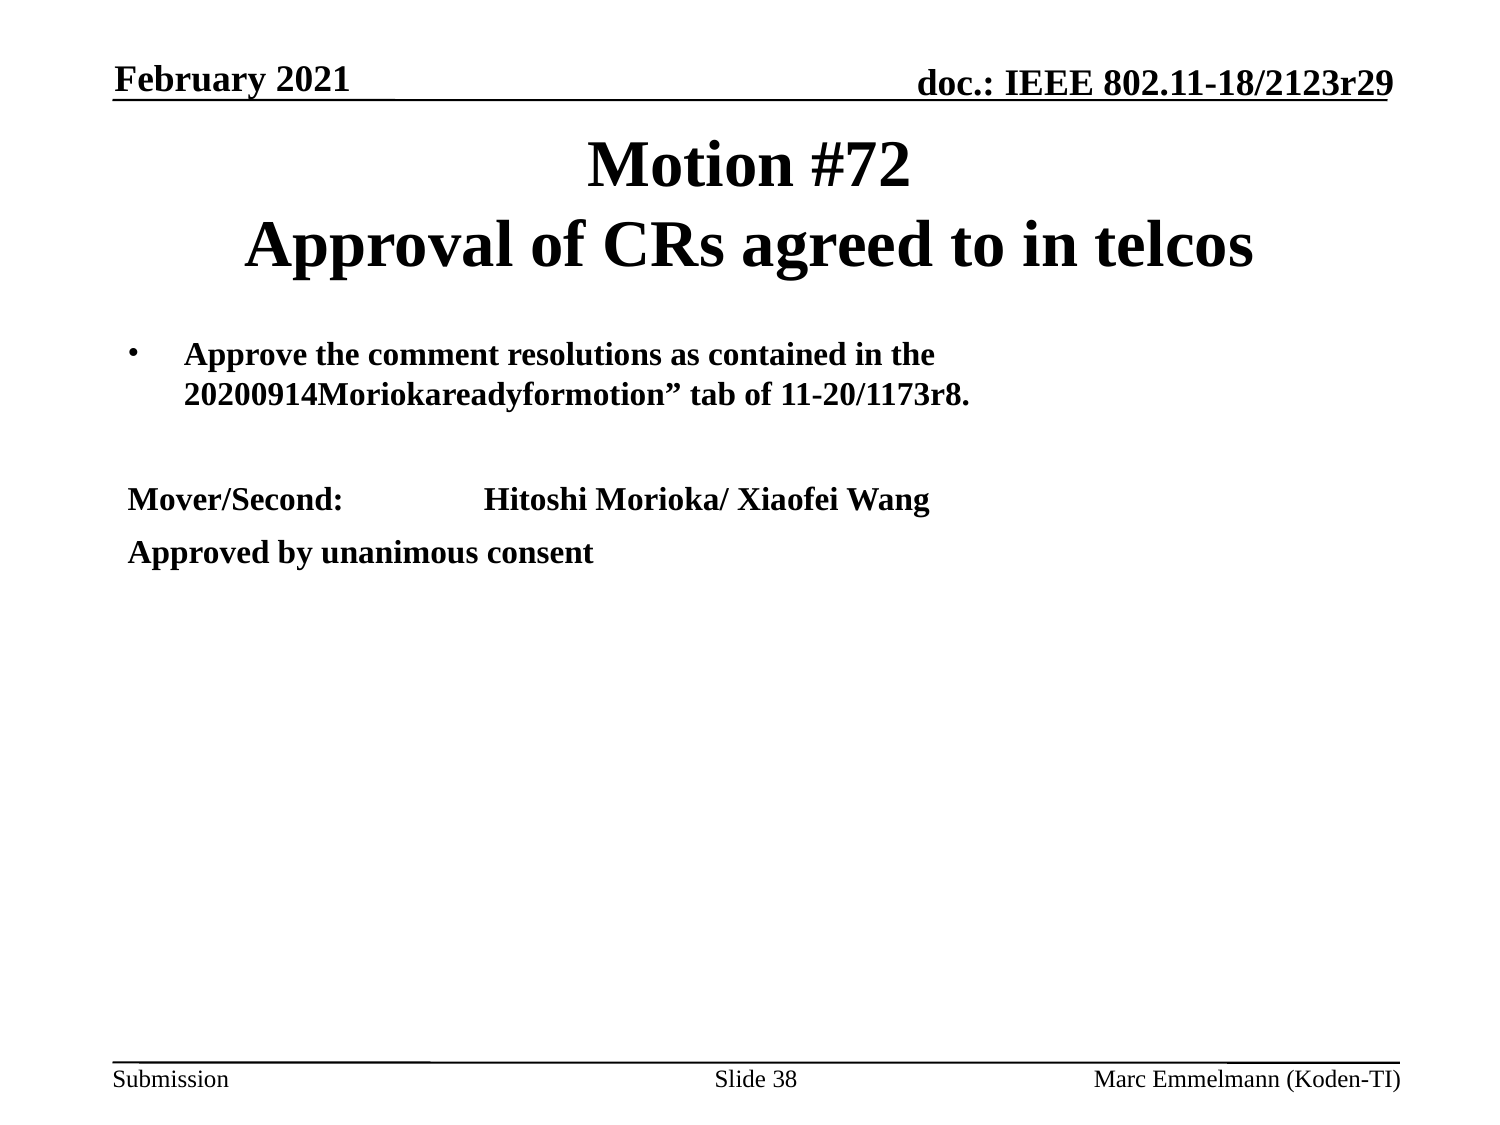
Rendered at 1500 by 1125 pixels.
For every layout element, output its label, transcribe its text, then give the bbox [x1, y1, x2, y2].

slide_number Slide 38 [712, 1061, 800, 1123]
footer Marc Emmelmann (Koden-TI) [878, 1061, 1402, 1093]
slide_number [114, 54, 423, 100]
title Motion #72 Approval of CRs agreed to in telcos [112, 112, 1388, 288]
list Approve the comment resolutions as contained in the 20200914Moriokareadyformotion” tab of 11-20/1173r8. Mover/Second: Hitoshi Morioka/ Xiaofei Wang Approved by unanimous consent [112, 324, 1388, 1000]
